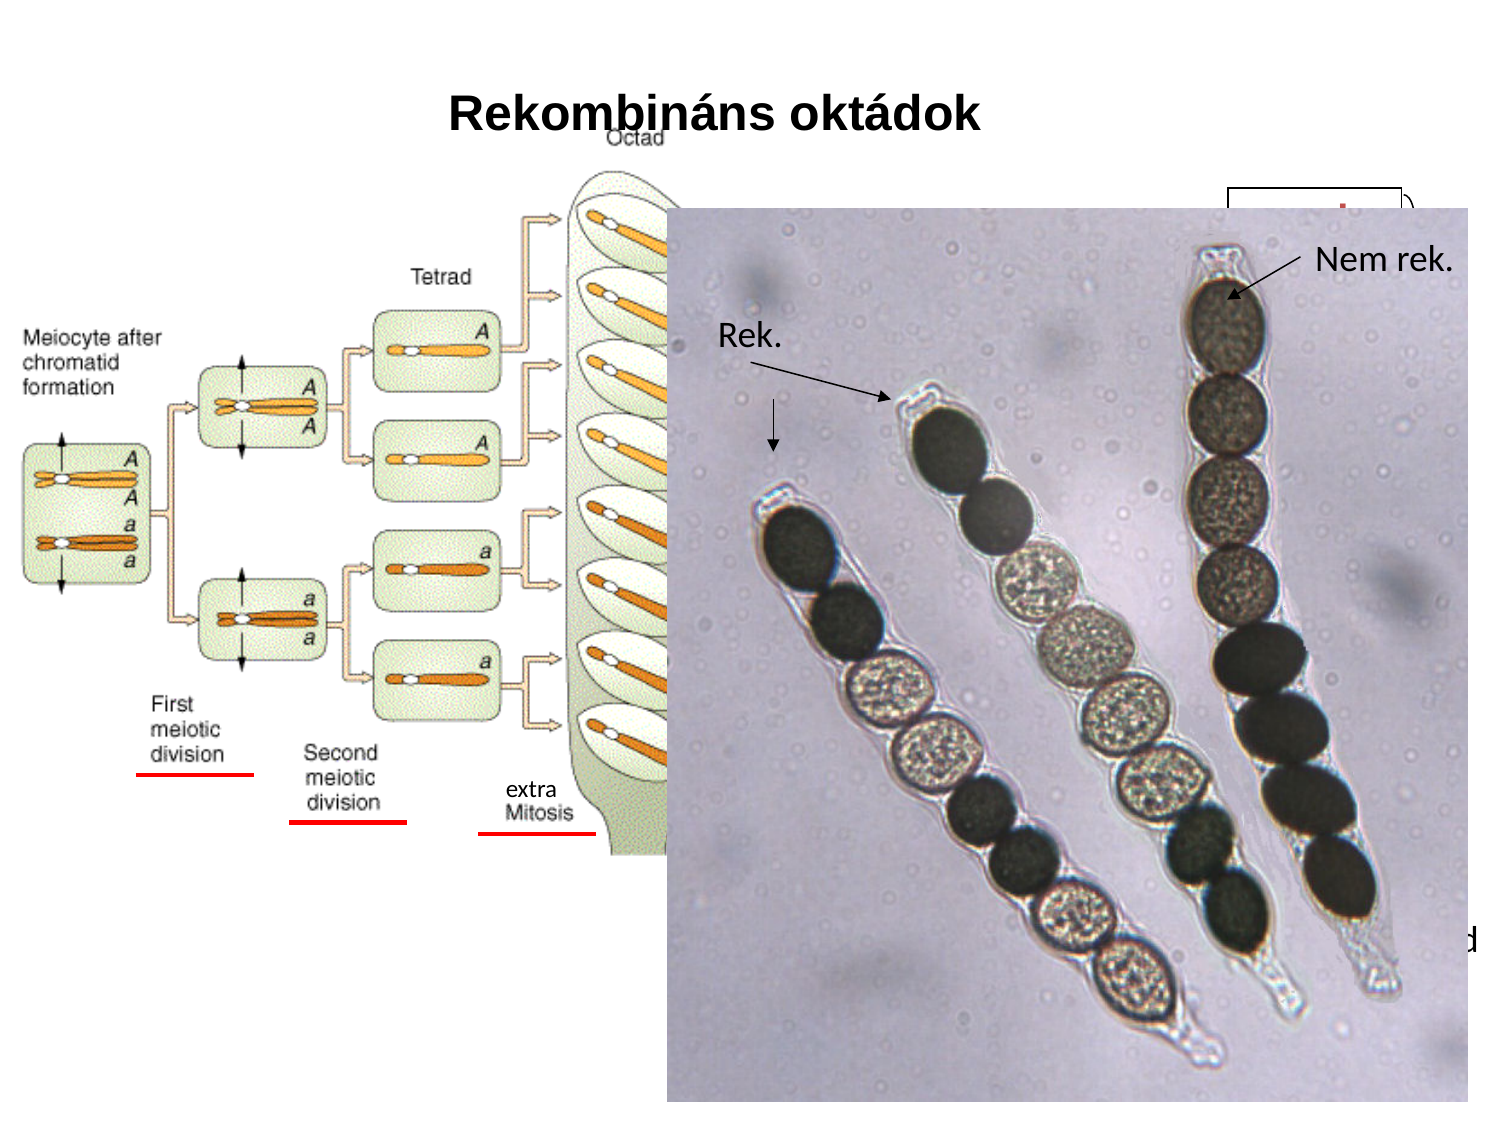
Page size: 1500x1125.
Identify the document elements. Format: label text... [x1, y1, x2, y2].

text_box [667, 207, 1490, 1102]
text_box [0, 111, 1473, 884]
text_box Rekombináns oktádok [434, 73, 997, 110]
